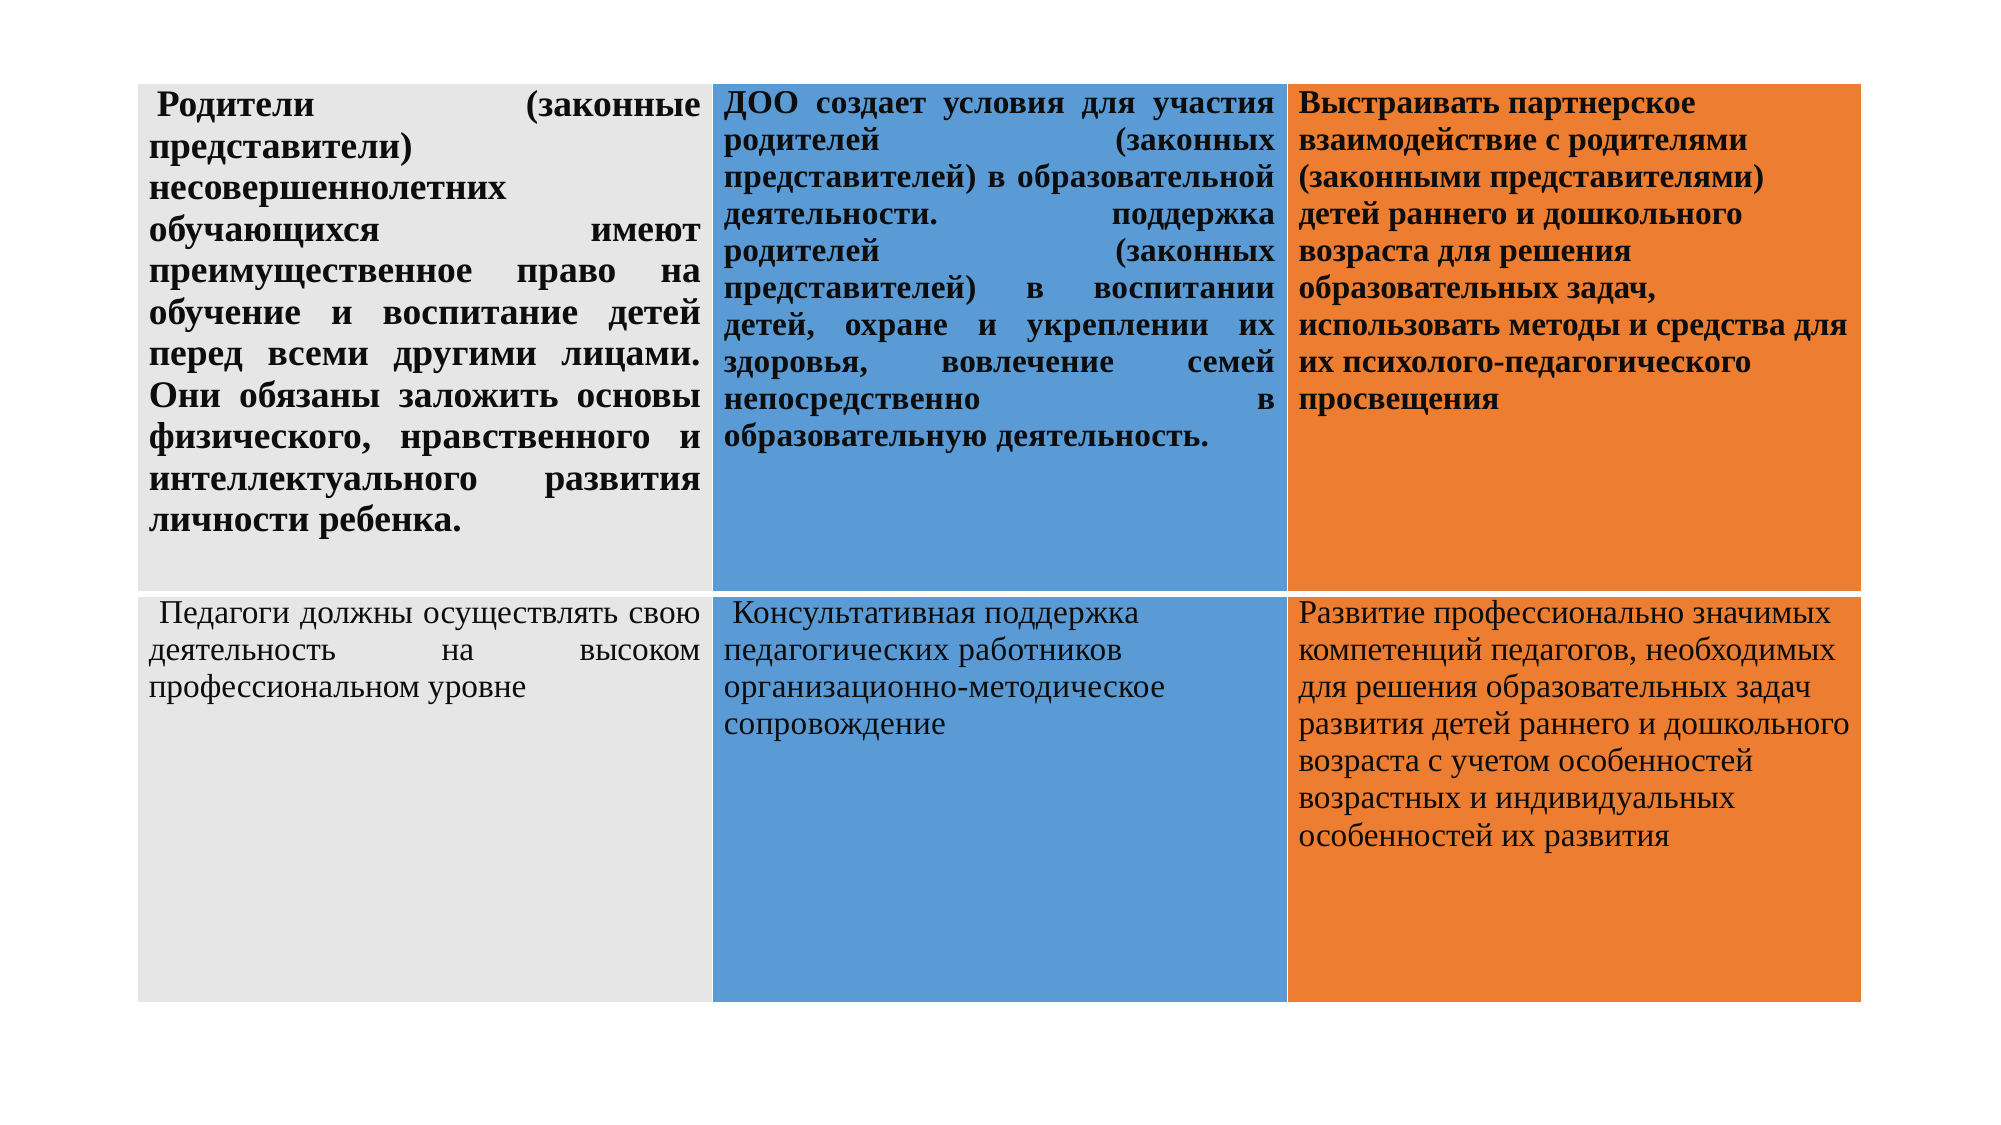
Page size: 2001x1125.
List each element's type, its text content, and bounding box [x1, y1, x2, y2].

table_header Выстраивать партнерское взаимодействие с родителями (законными представителями) детей раннего и дошкольного возраста для решения образовательных задач, использовать методы и средства для их психолого-педагогического просвещения [1288, 84, 1861, 591]
table_header ДОО создает условия для участия родителей (законных представителей) в образовательной деятельности. поддержка родителей (законных представителей) в воспитании детей, охране и укреплении их здоровья, вовлечение семей непосредственно в образовательную деятельность. [713, 84, 1287, 591]
table_cell Развитие профессионально значимых компетенций педагогов, необходимых для решения образовательных задач развития детей раннего и дошкольного возраста с учетом особенностей возрастных и индивидуальных особенностей их развития [1288, 597, 1861, 1002]
table_cell Консультативная поддержка педагогических работников организационно-методическое сопровождение [713, 597, 1287, 1002]
table_cell Педагоги должны осуществлять свою деятельность на высоком профессиональном уровне [138, 597, 712, 1002]
table_header Родители (законные представители) несовершеннолетних обучающихся имеют преимущественное право на обучение и воспитание детей перед всеми другими лицами. Они обязаны заложить основы физического, нравственного и интеллектуального развития личности ребенка. [138, 84, 712, 591]
